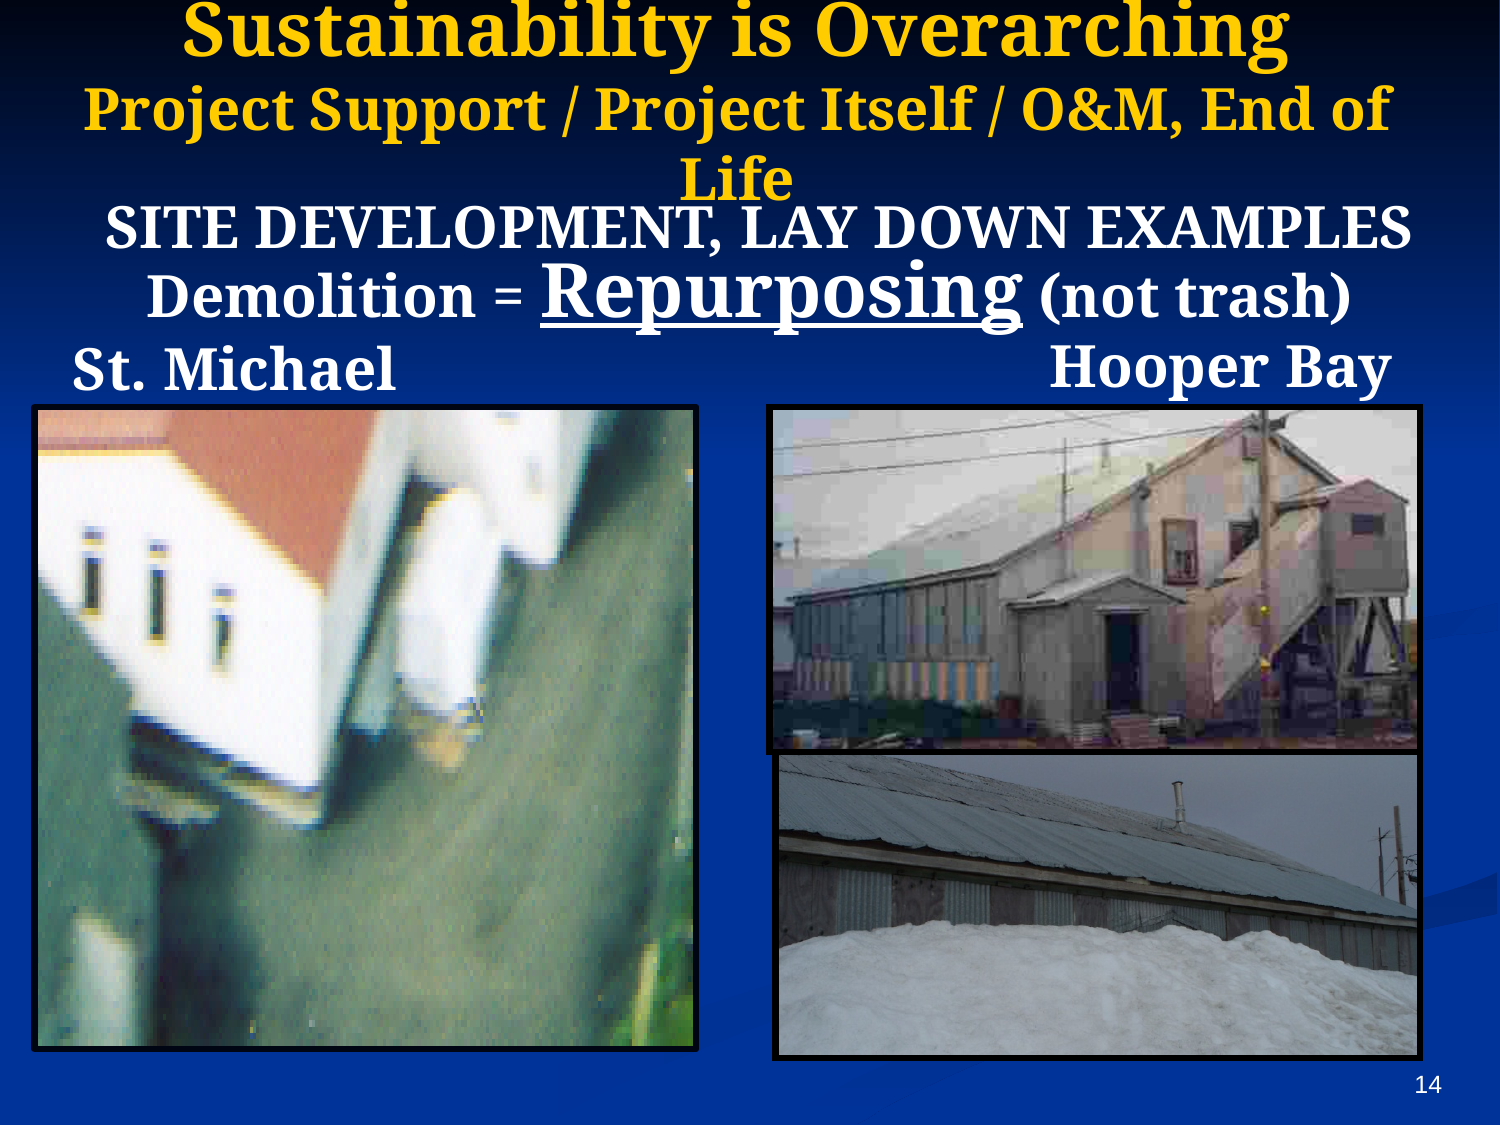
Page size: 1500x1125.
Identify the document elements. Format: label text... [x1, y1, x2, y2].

picture [37, 409, 694, 1047]
text_box Hooper Bay [1021, 321, 1421, 407]
text_box Sustainability is Overarching Project Support / Project Itself / O&M, End of Life [62, 13, 1413, 180]
text_box Demolition = Repurposing (not trash) [37, 234, 1462, 340]
slide_number 14 [1107, 1028, 1458, 1107]
text_box SITE DEVELOPMENT, LAY DOWN EXAMPLES [57, 182, 1462, 234]
text_box St. Michael [57, 324, 413, 408]
picture [772, 410, 1418, 1056]
